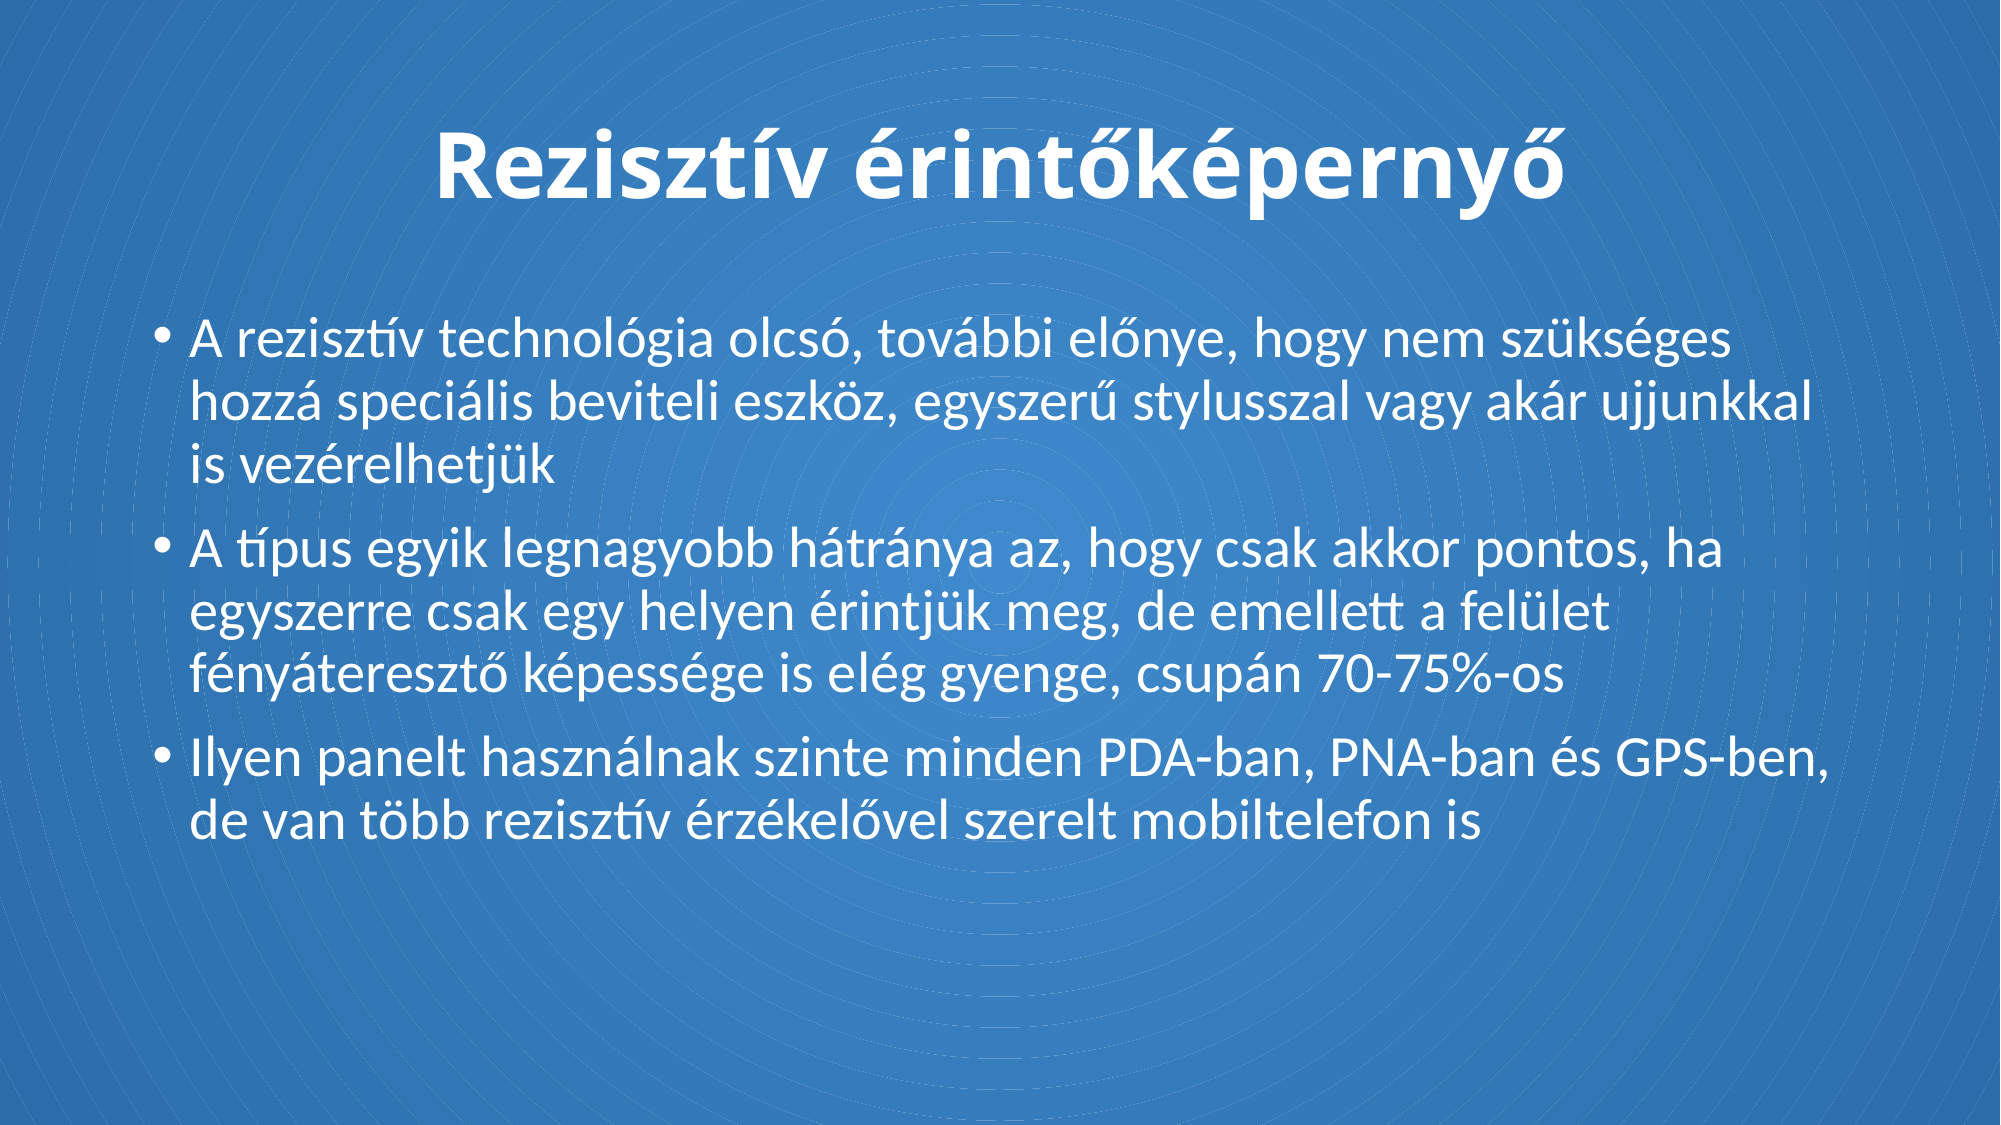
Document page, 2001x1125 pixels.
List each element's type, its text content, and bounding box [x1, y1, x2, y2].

title Rezisztív érintőképernyő [137, 59, 1863, 278]
list A rezisztív technológia olcsó, további előnye, hogy nem szükséges hozzá speciális beviteli eszköz, egyszerű stylusszal vagy akár ujjunkkal is vezérelhetjük A típus egyik legnagyobb hátránya az, hogy csak akkor pontos, ha egyszerre csak egy helyen érintjük meg, de emellett a felület fényáteresztő képessége is elég gyenge, csupán 70-75%-os Ilyen panelt használnak szinte minden PDA-ban, PNA-ban és GPS-ben, de van több rezisztív érzékelővel szerelt mobiltelefon is [137, 299, 1863, 1014]
